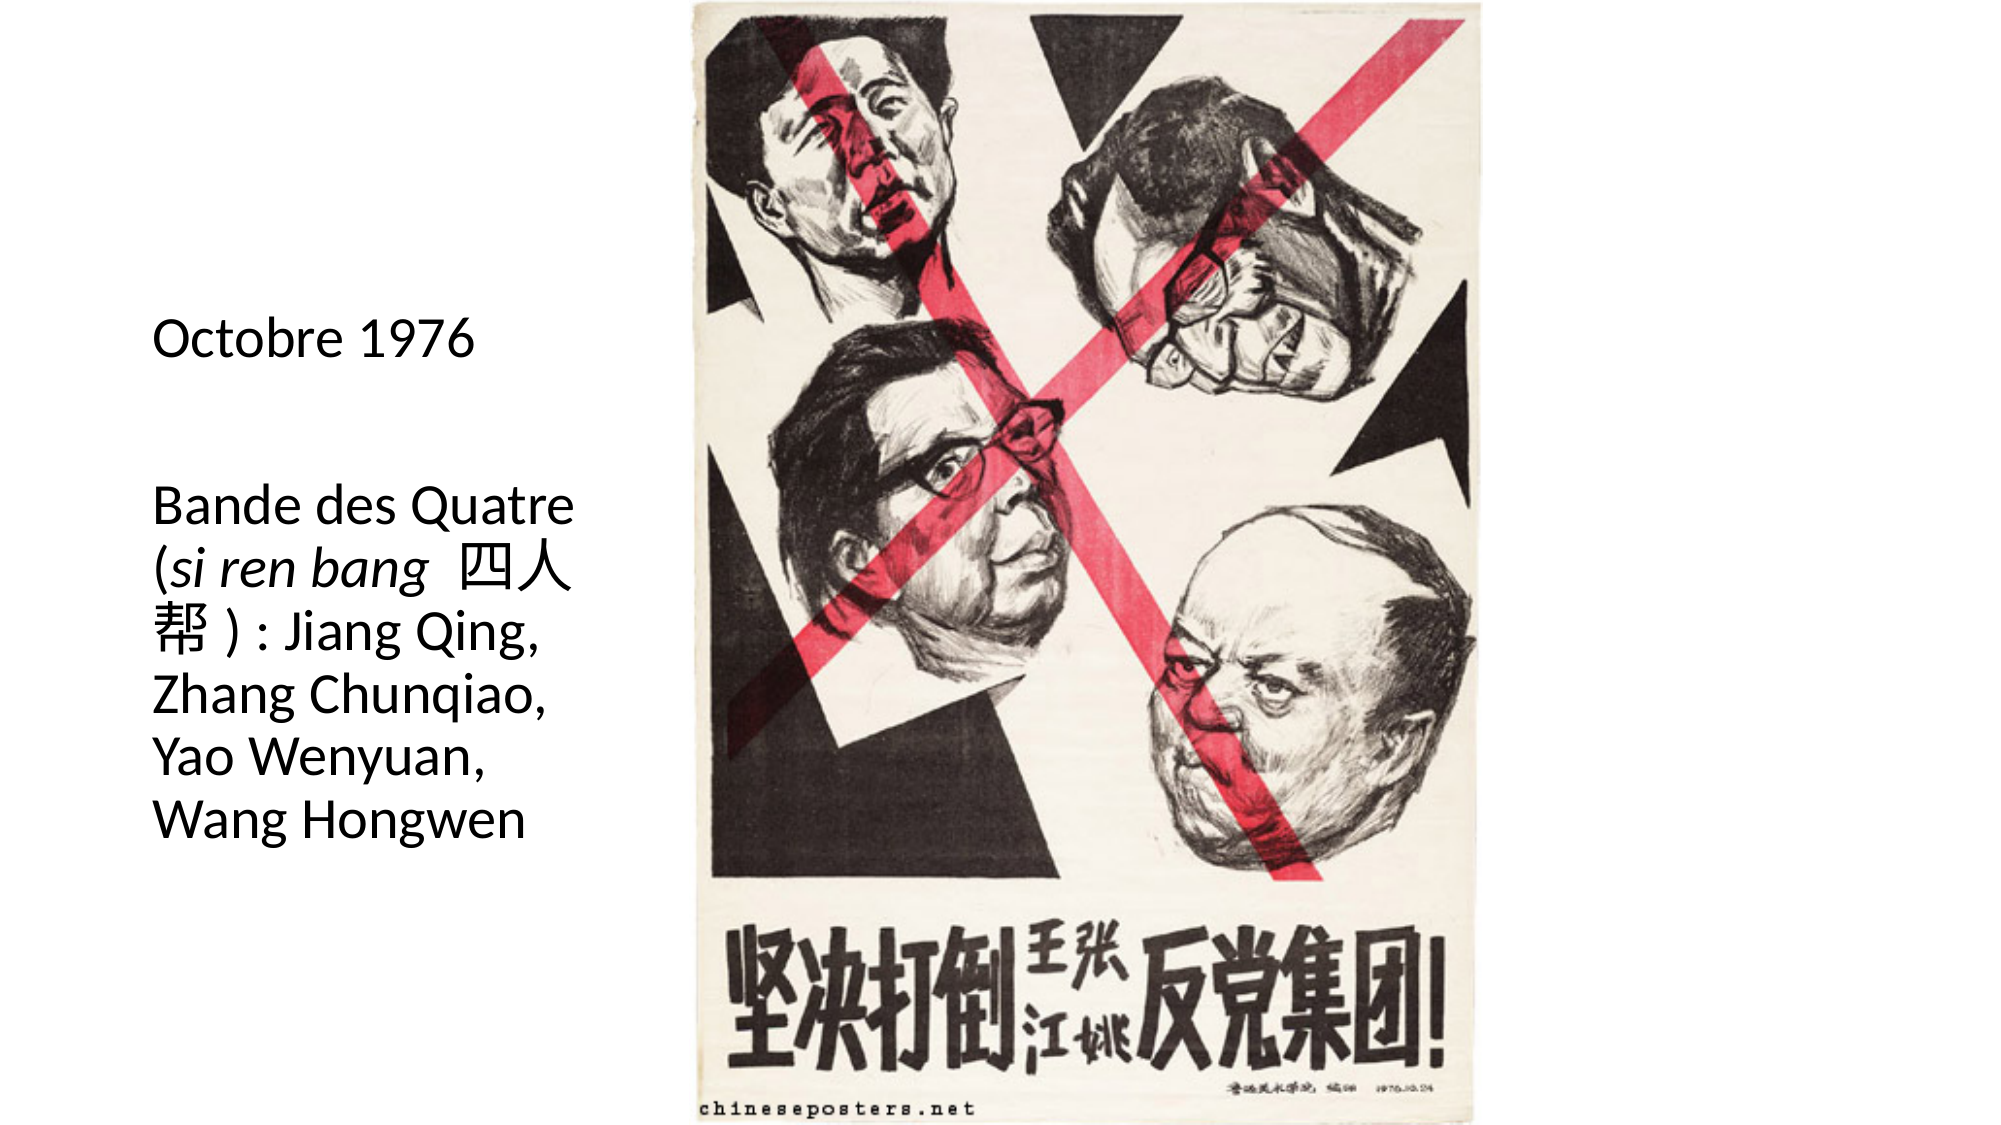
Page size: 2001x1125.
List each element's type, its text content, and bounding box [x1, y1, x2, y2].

picture [689, 0, 1483, 1125]
list Octobre 1976 Bande des Quatre (si ren bang 四人帮) : Jiang Qing, Zhang Chunqiao, Yao Wenyuan, Wang Hongwen [137, 299, 604, 1014]
